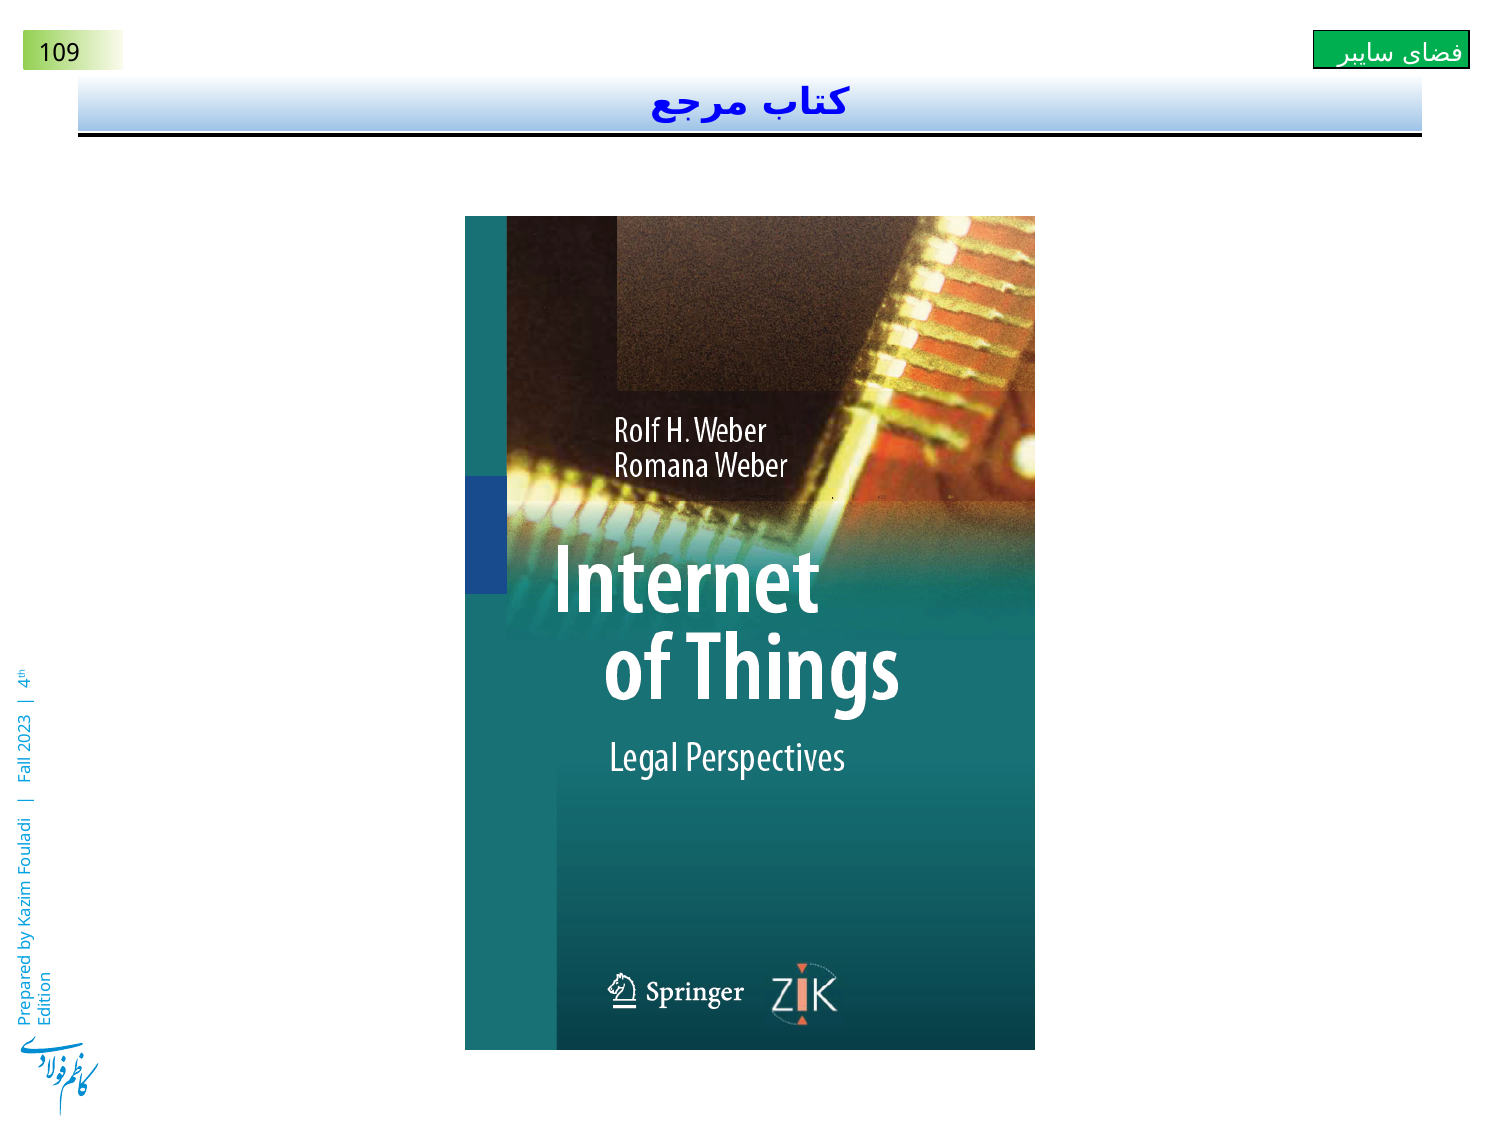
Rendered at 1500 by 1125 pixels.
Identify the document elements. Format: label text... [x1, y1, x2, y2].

picture [464, 216, 1035, 1050]
title کتاب مرجع [78, 75, 1422, 131]
